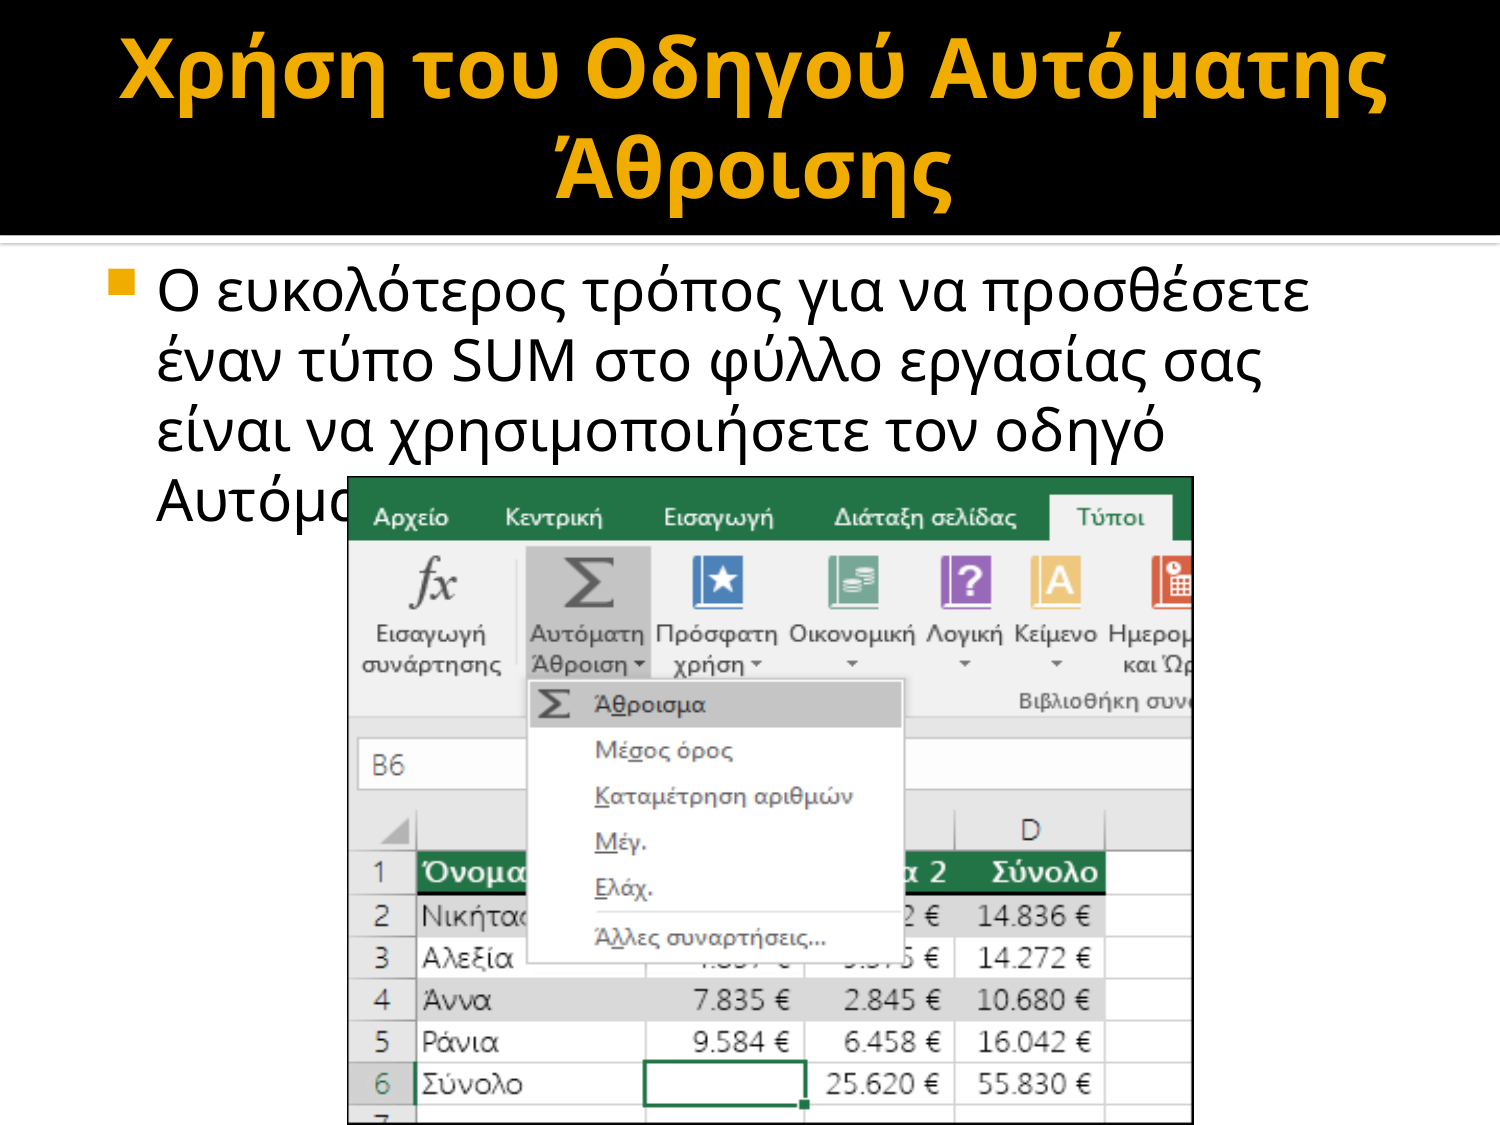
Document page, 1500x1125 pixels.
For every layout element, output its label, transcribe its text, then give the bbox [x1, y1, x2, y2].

title Χρήση του Οδηγού Αυτόματης Άθροισης [75, 0, 1425, 231]
list Ο ευκολότερος τρόπος για να προσθέσετε έναν τύπο SUM στο φύλλο εργασίας σας είναι να χρησιμοποιήσετε τον οδηγό Αυτόματης Άθροισης. [75, 238, 1425, 573]
picture [347, 476, 1194, 1125]
